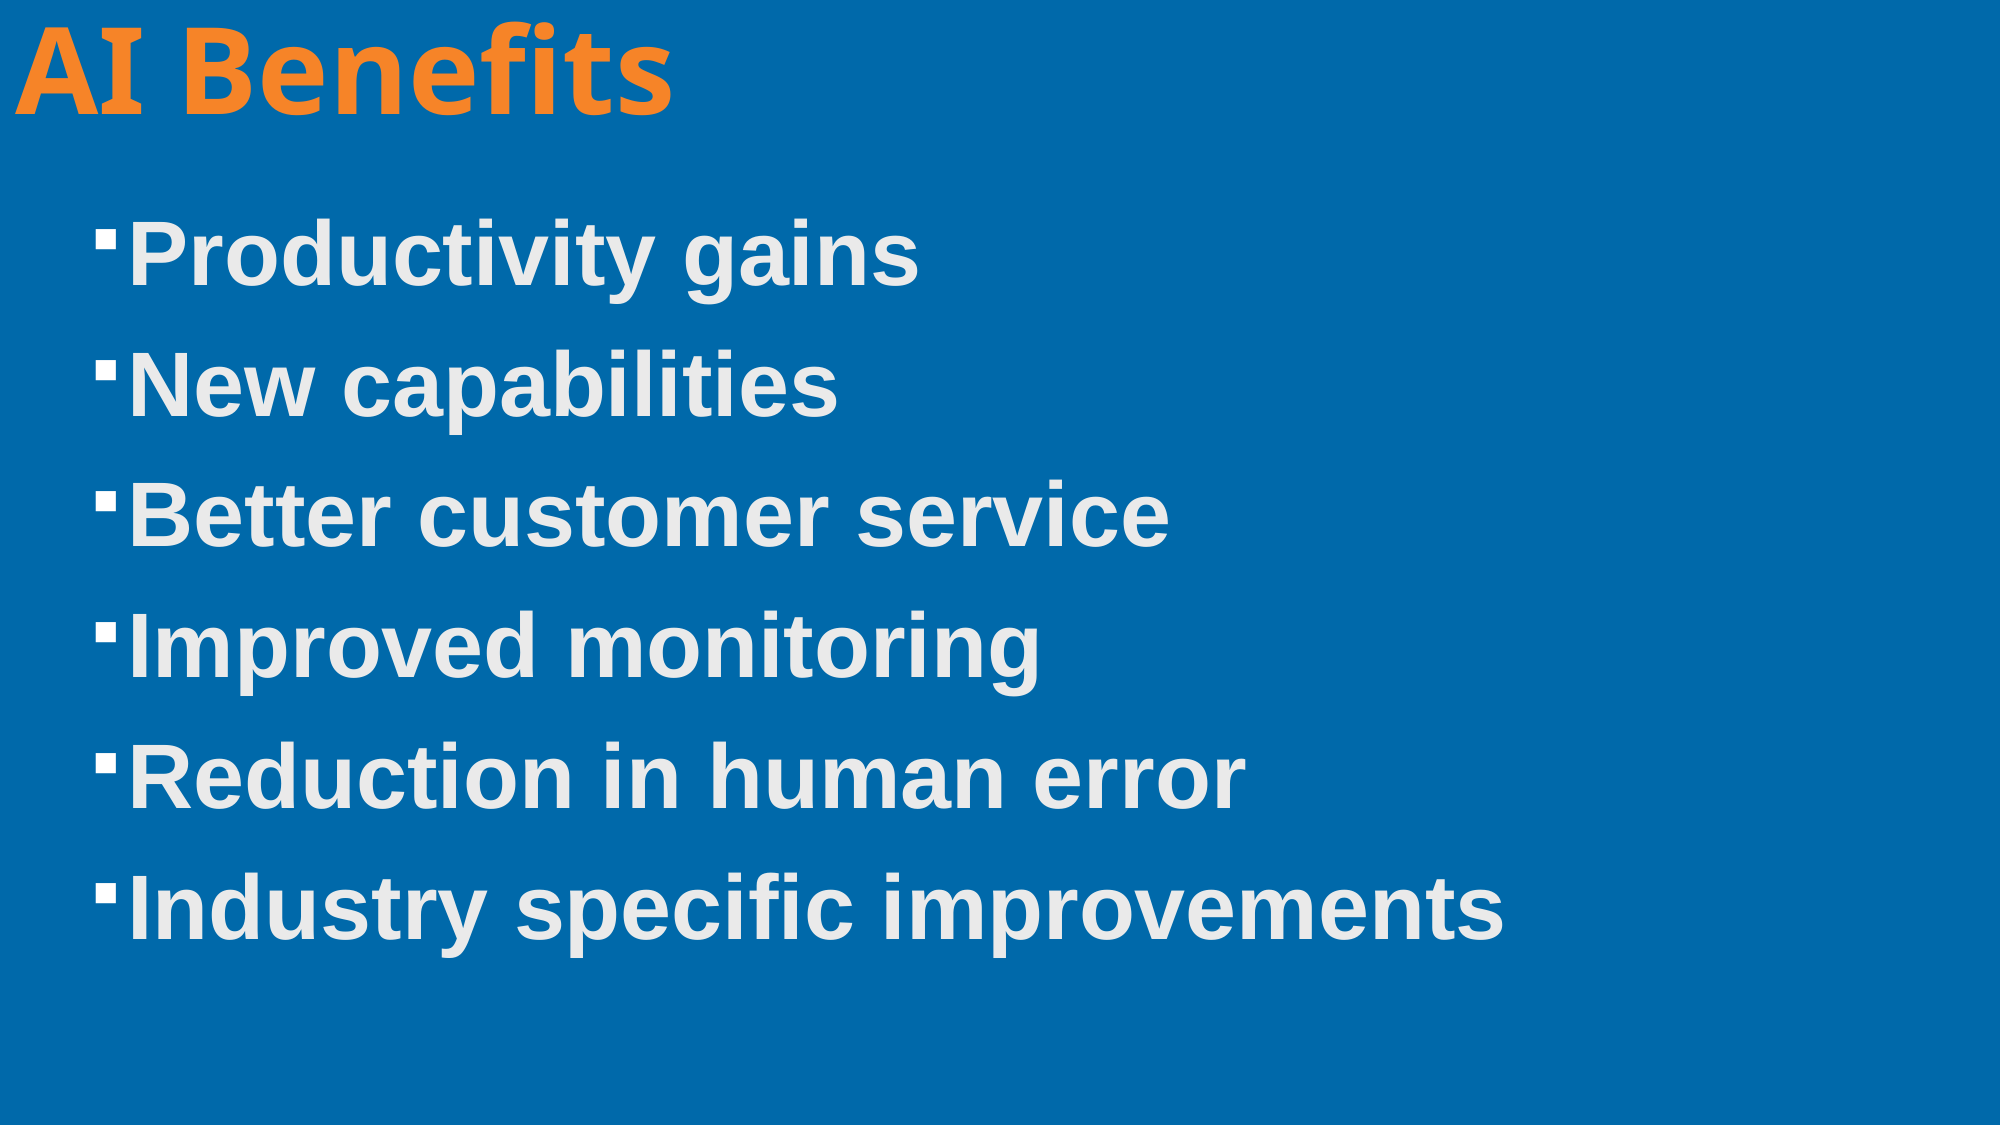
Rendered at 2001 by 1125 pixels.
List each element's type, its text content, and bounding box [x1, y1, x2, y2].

text_box Productivity gains New capabilities Better customer service Improved monitoring Reduction in human error Industry specific improvements [0, 186, 1949, 1045]
text_box AI Benefits [0, 2, 2000, 151]
